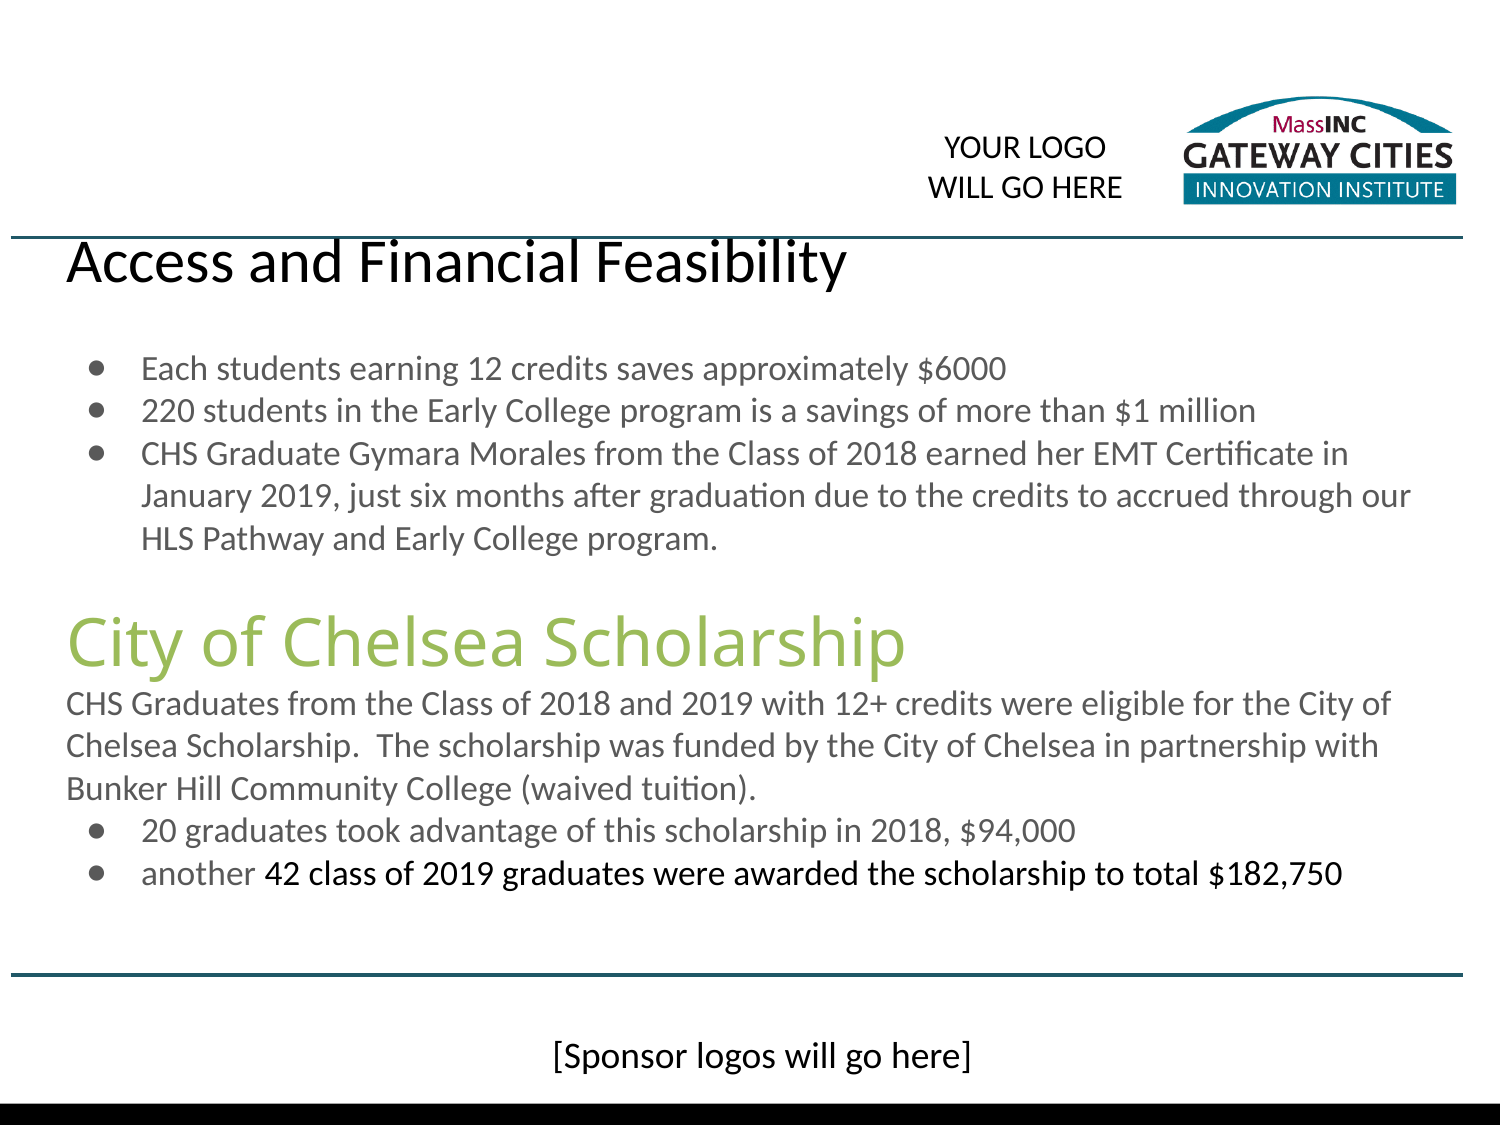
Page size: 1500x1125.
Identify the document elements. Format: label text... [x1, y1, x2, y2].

picture [1435, 183, 1442, 197]
title Access and Financial Feasibility [51, 204, 1449, 308]
list Each students earning 12 credits saves approximately $6000 220 students in the Early College program is a savings of more than $1 million CHS Graduate Gymara Morales from the Class of 2018 earned her EMT Certificate in January 2019, just six months after graduation due to the credits to accrued through our HLS Pathway and Early College program. City of Chelsea Scholarship CHS Graduates from the Class of 2018 and 2019 with 12+ credits were eligible for the City of Chelsea Scholarship. The scholarship was funded by the City of Chelsea in partnership with Bunker Hill Community College (waived tuition). 20 graduates took advantage of this scholarship in 2018, $94,000 another 42 class of 2019 graduates were awarded the scholarship to total $182,750 [51, 329, 1449, 973]
picture [1355, 183, 1359, 197]
picture [1149, 54, 1490, 246]
